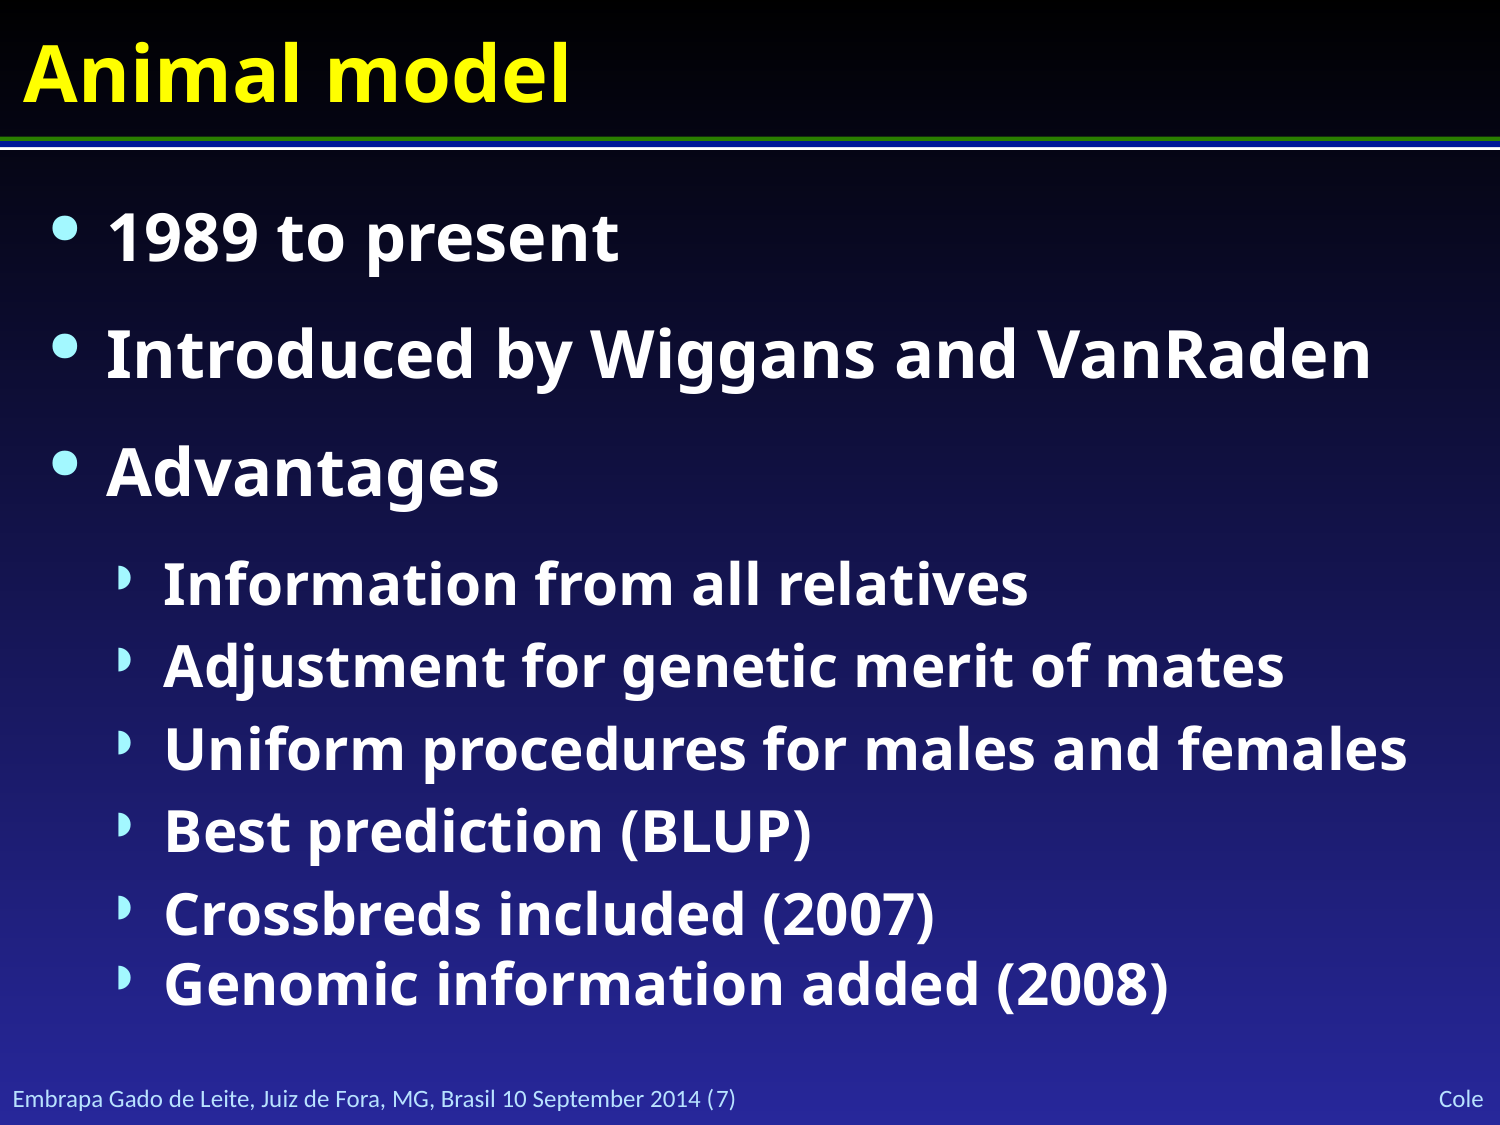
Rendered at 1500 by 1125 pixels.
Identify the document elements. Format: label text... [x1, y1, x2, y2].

list 1989 to present Introduced by Wiggans and VanRaden Advantages Information from all relatives Adjustment for genetic merit of mates Uniform procedures for males and females Best prediction (BLUP) Crossbreds included (2007) Genomic information added (2008) [50, 194, 1450, 1025]
title Animal model [23, 23, 1373, 120]
